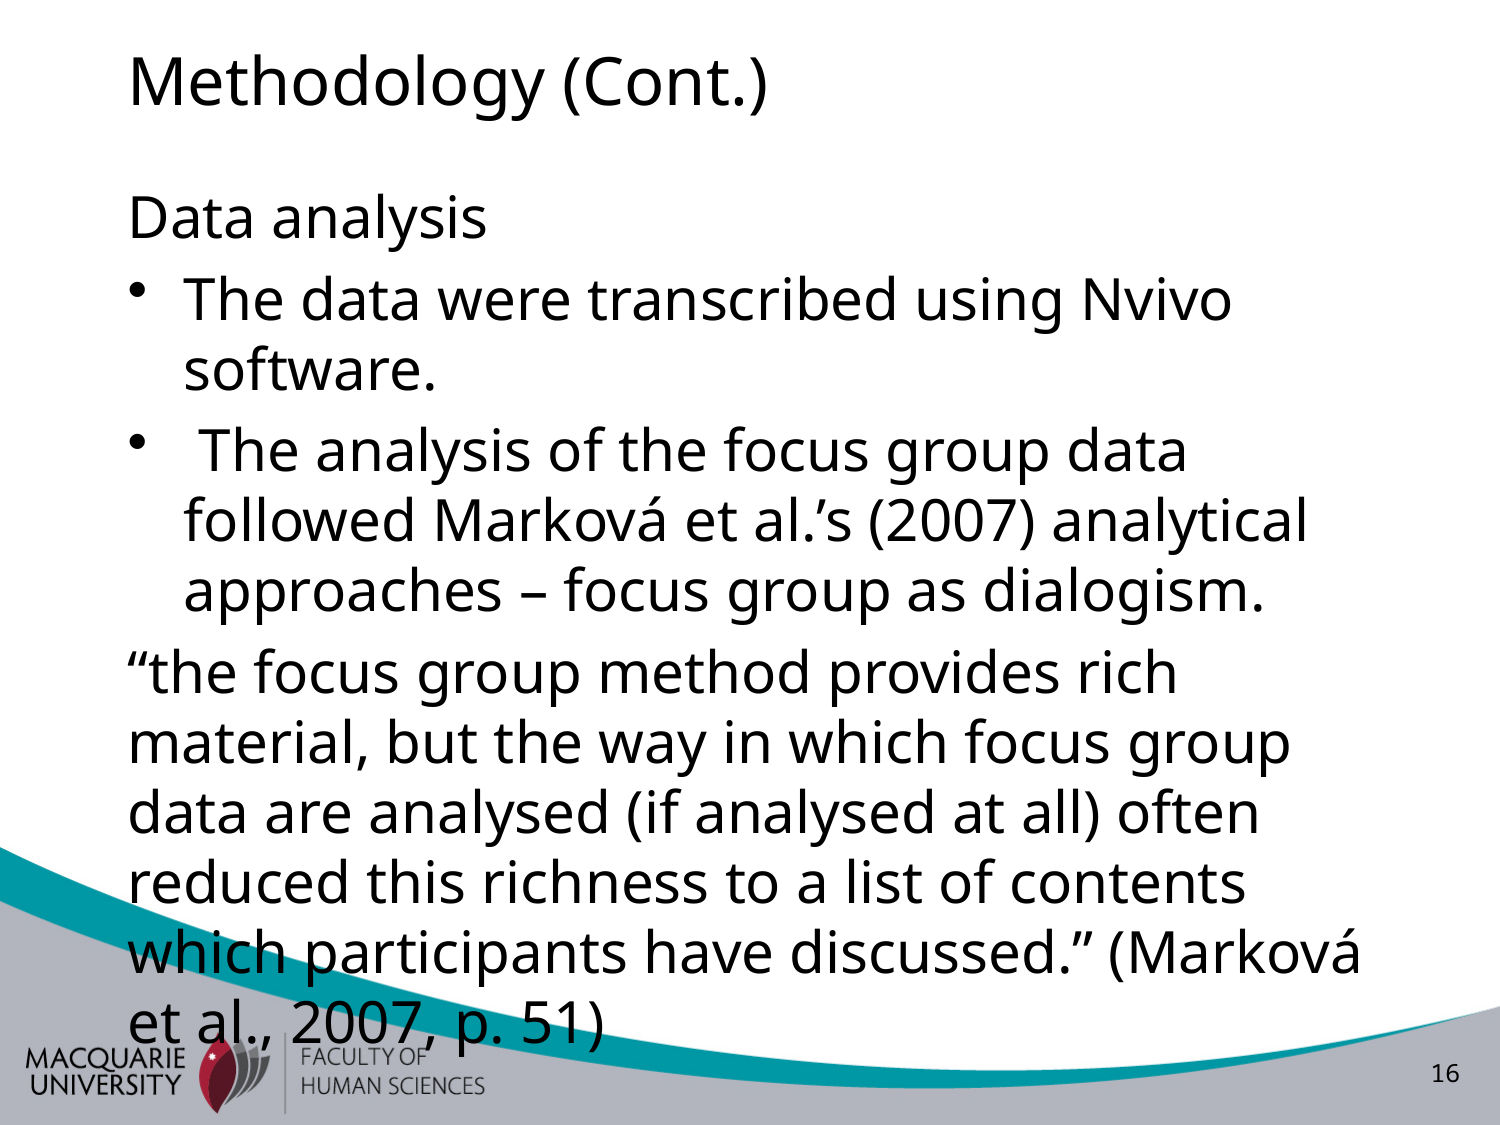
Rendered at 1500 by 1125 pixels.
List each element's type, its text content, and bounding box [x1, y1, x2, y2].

title Methodology (Cont.) [112, 30, 1388, 151]
list Data analysis The data were transcribed using Nvivo software. The analysis of the focus group data followed Marková et al.’s (2007) analytical approaches – focus group as dialogism. “the focus group method provides rich material, but the way in which focus group data are analysed (if analysed at all) often reduced this richness to a list of contents which participants have discussed.” (Marková et al., 2007, p. 51) [112, 172, 1388, 941]
picture [0, 836, 1500, 1125]
